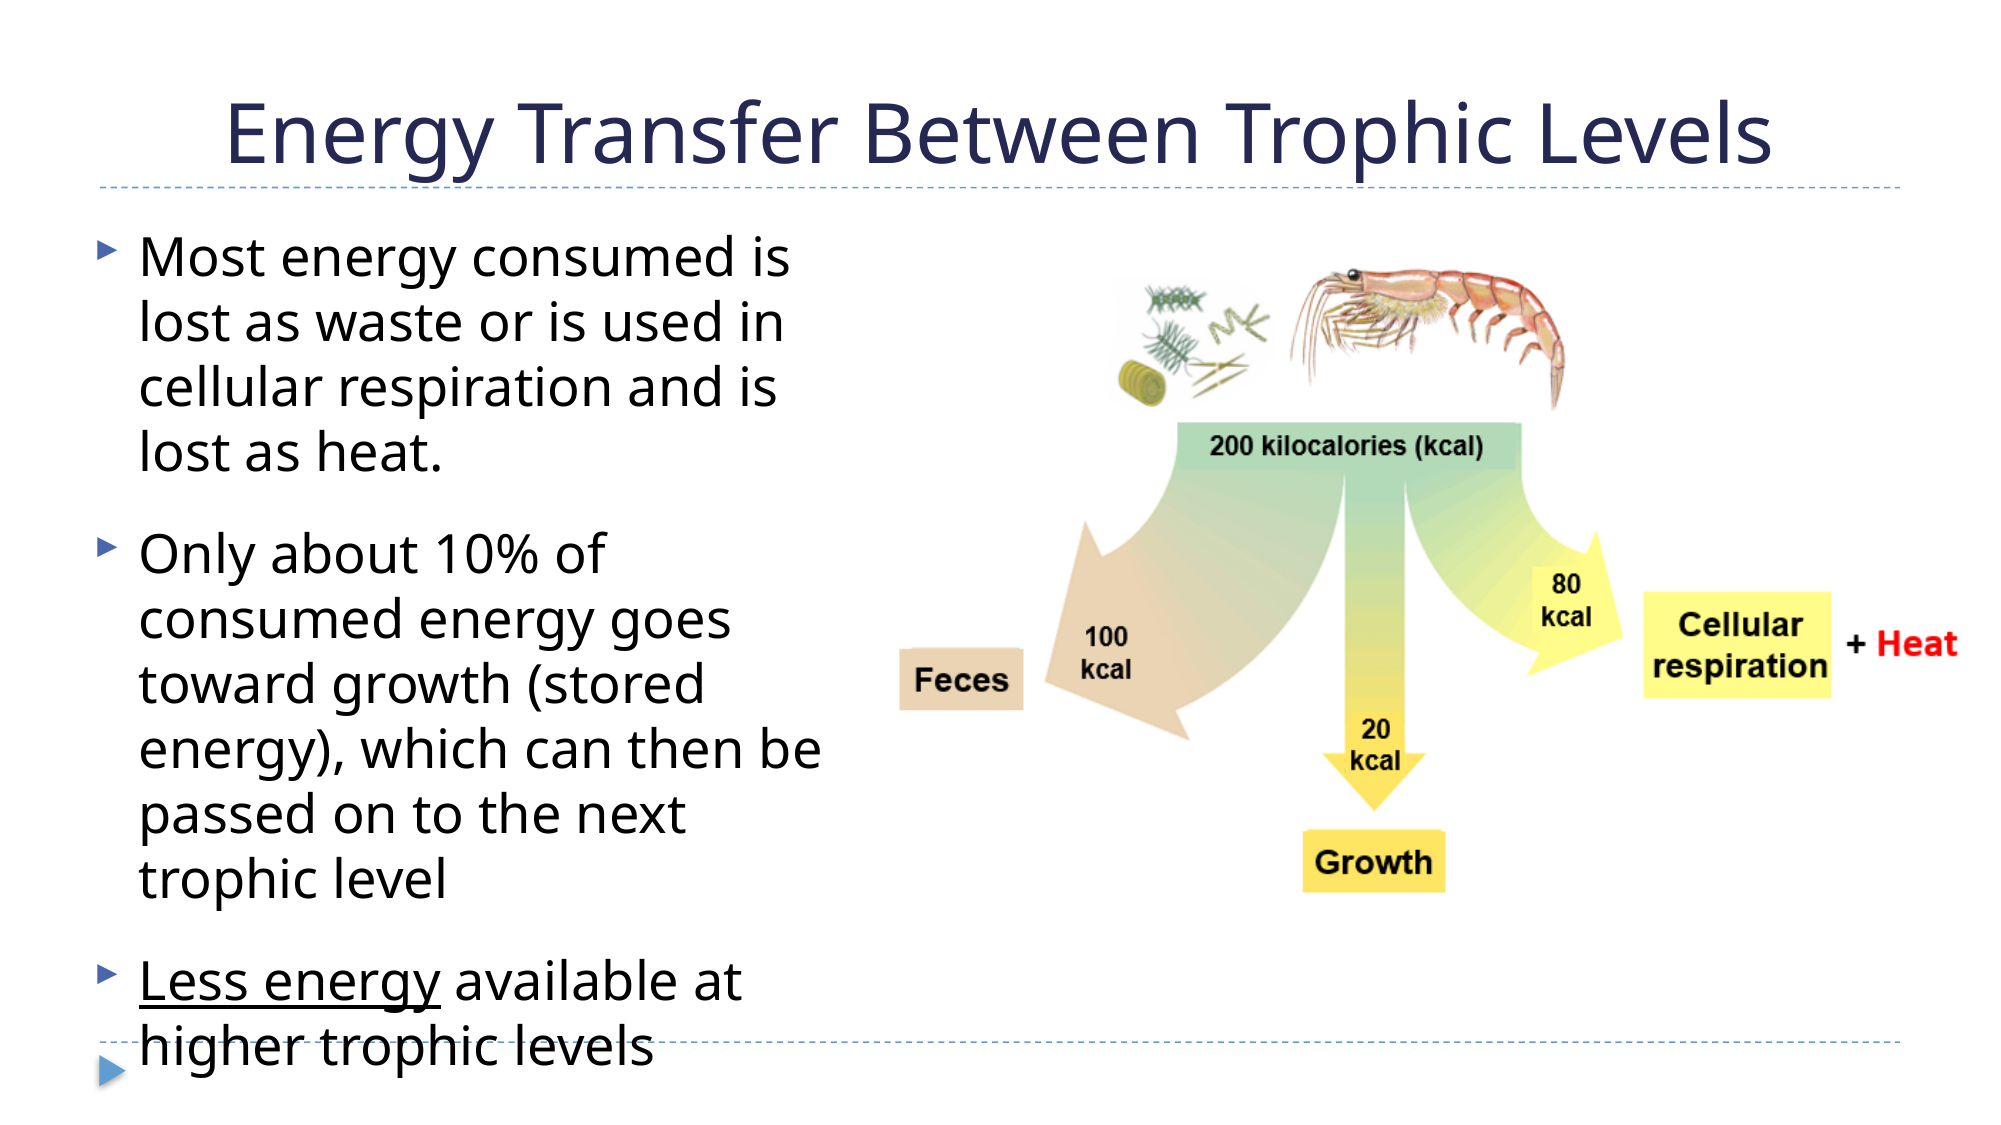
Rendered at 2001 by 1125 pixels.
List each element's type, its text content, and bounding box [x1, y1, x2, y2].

picture [884, 245, 2000, 908]
title Energy Transfer Between Trophic Levels [99, 24, 1900, 188]
list Most energy consumed is lost as waste or is used in cellular respiration and is lost as heat. Only about 10% of consumed energy goes toward growth (stored energy), which can then be passed on to the next trophic level Less energy available at higher trophic levels [79, 214, 848, 1017]
